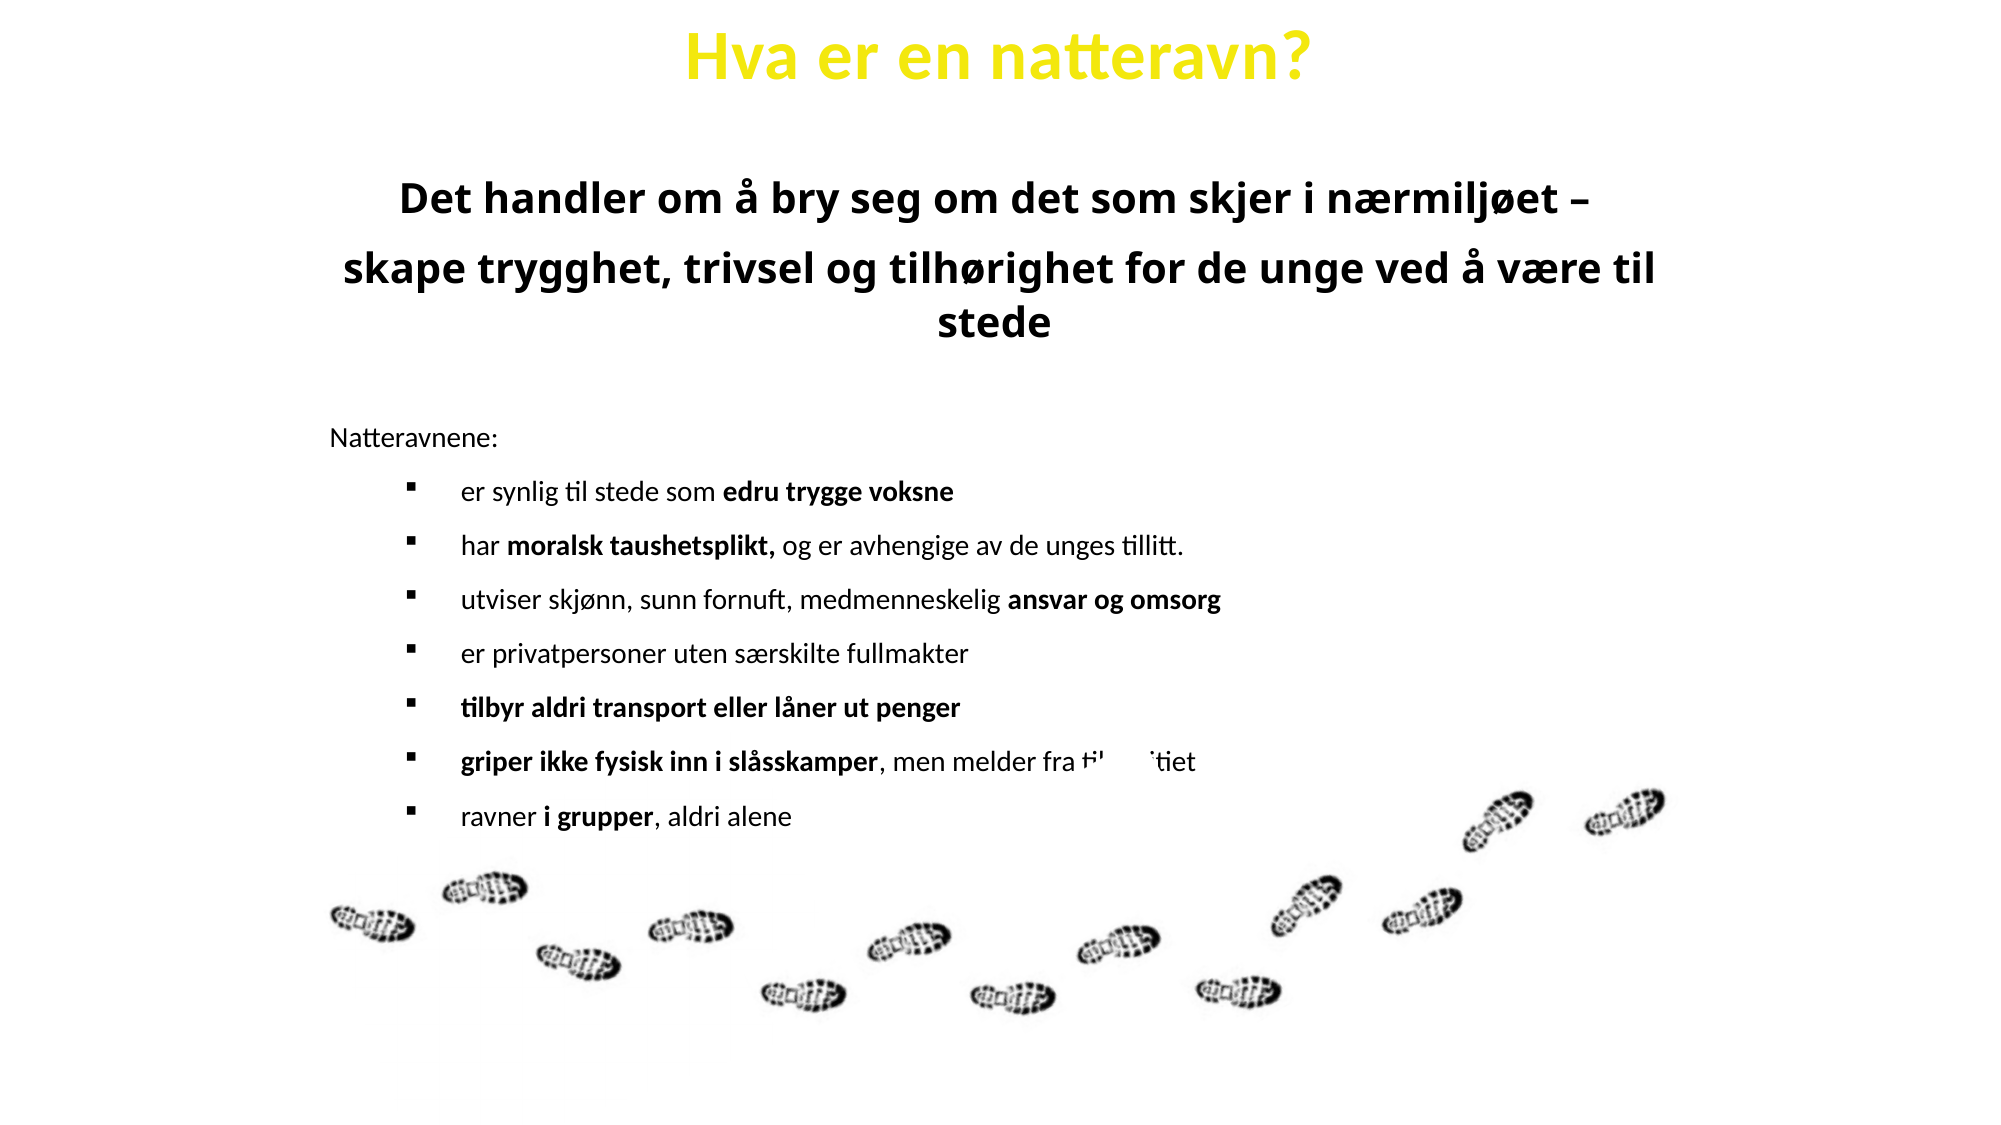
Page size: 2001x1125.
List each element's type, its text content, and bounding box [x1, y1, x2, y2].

title Hva er en natteravn? [249, 0, 1750, 114]
text_box Det handler om å bry seg om det som skjer i nærmiljøet – skape trygghet, trivsel og tilhørighet for de unge ved å være til stede Natteravnene: er synlig til stede som edru trygge voksne har moralsk taushetsplikt, og er avhengige av de unges tillitt. utviser skjønn, sunn fornuft, medmenneskelig ansvar og omsorg er privatpersoner uten særskilte fullmakter tilbyr aldri transport eller låner ut penger griper ikke fysisk inn i slåsskamper, men melder fra til politiet ravner i grupper, aldri alene [314, 160, 1686, 840]
picture [316, 623, 1680, 1125]
